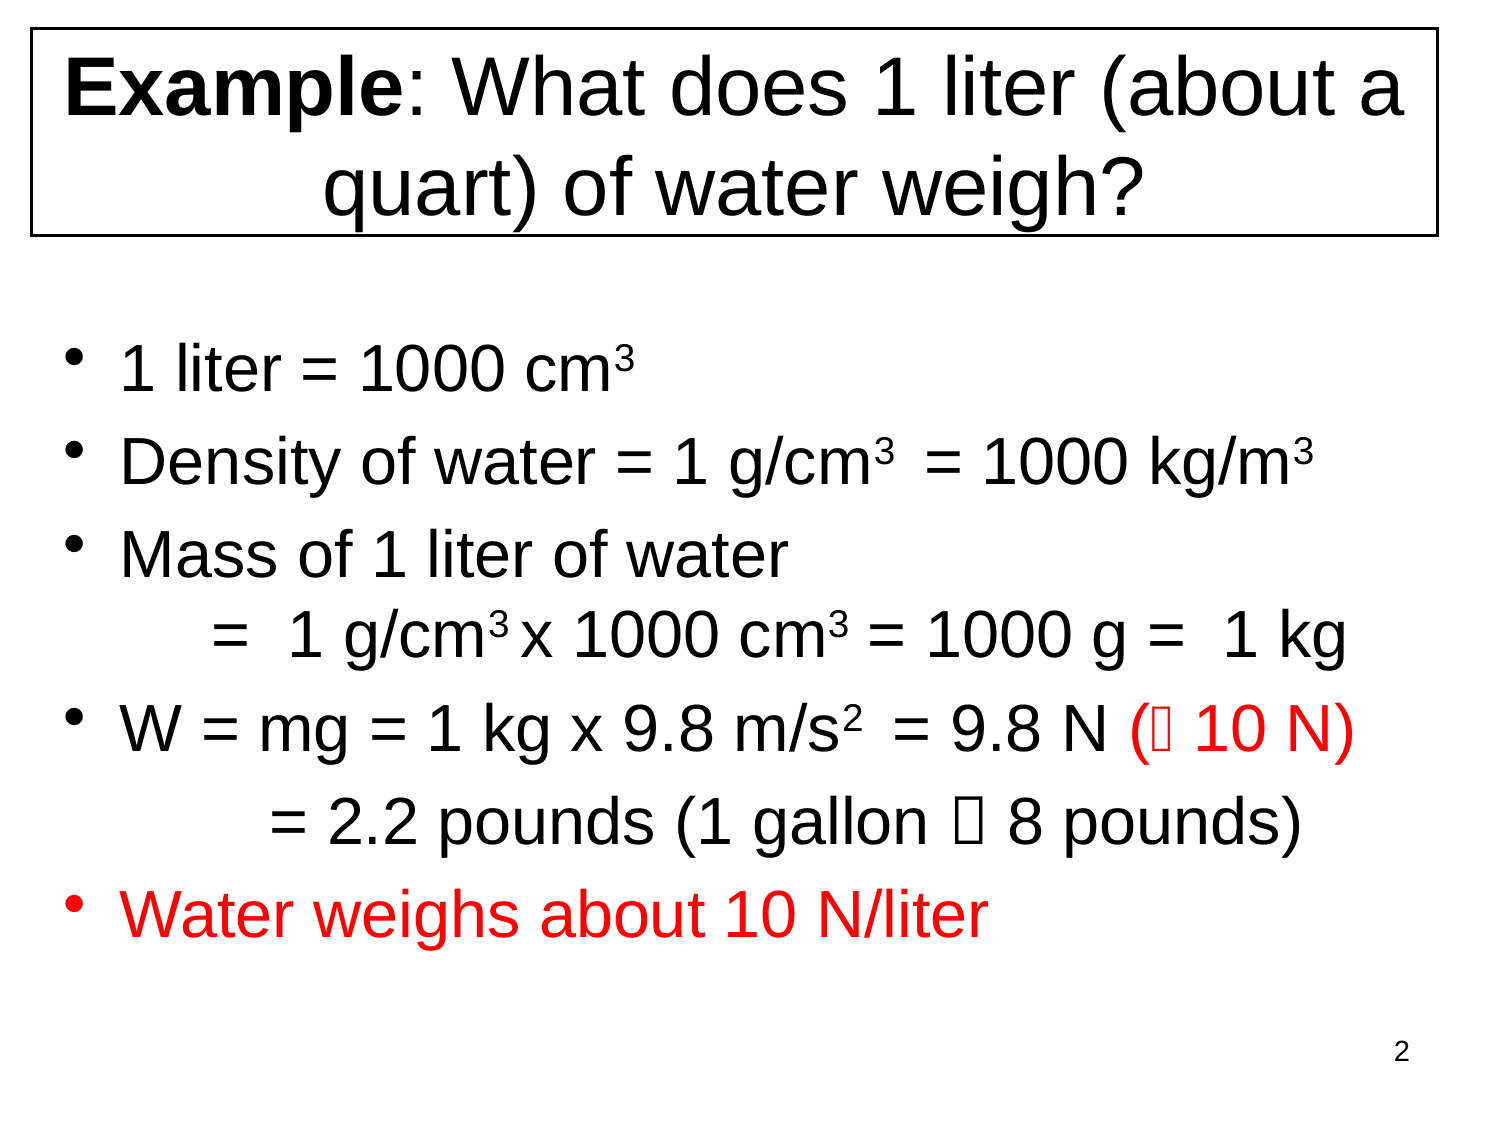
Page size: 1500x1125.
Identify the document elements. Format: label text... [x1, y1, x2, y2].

title Example: What does 1 liter (about a quart) of water weigh? [31, 28, 1438, 236]
list 1 liter = 1000 cm3 Density of water = 1 g/cm3 = 1000 kg/m3 Mass of 1 liter of water = 1 g/cm3 x 1000 cm3 = 1000 g = 1 kg W = mg = 1 kg x 9.8 m/s2 = 9.8 N ( 10 N) = 2.2 pounds (1 gallon  8 pounds) Water weighs about 10 N/liter [48, 317, 1449, 1055]
slide_number 2 [1074, 1024, 1425, 1103]
